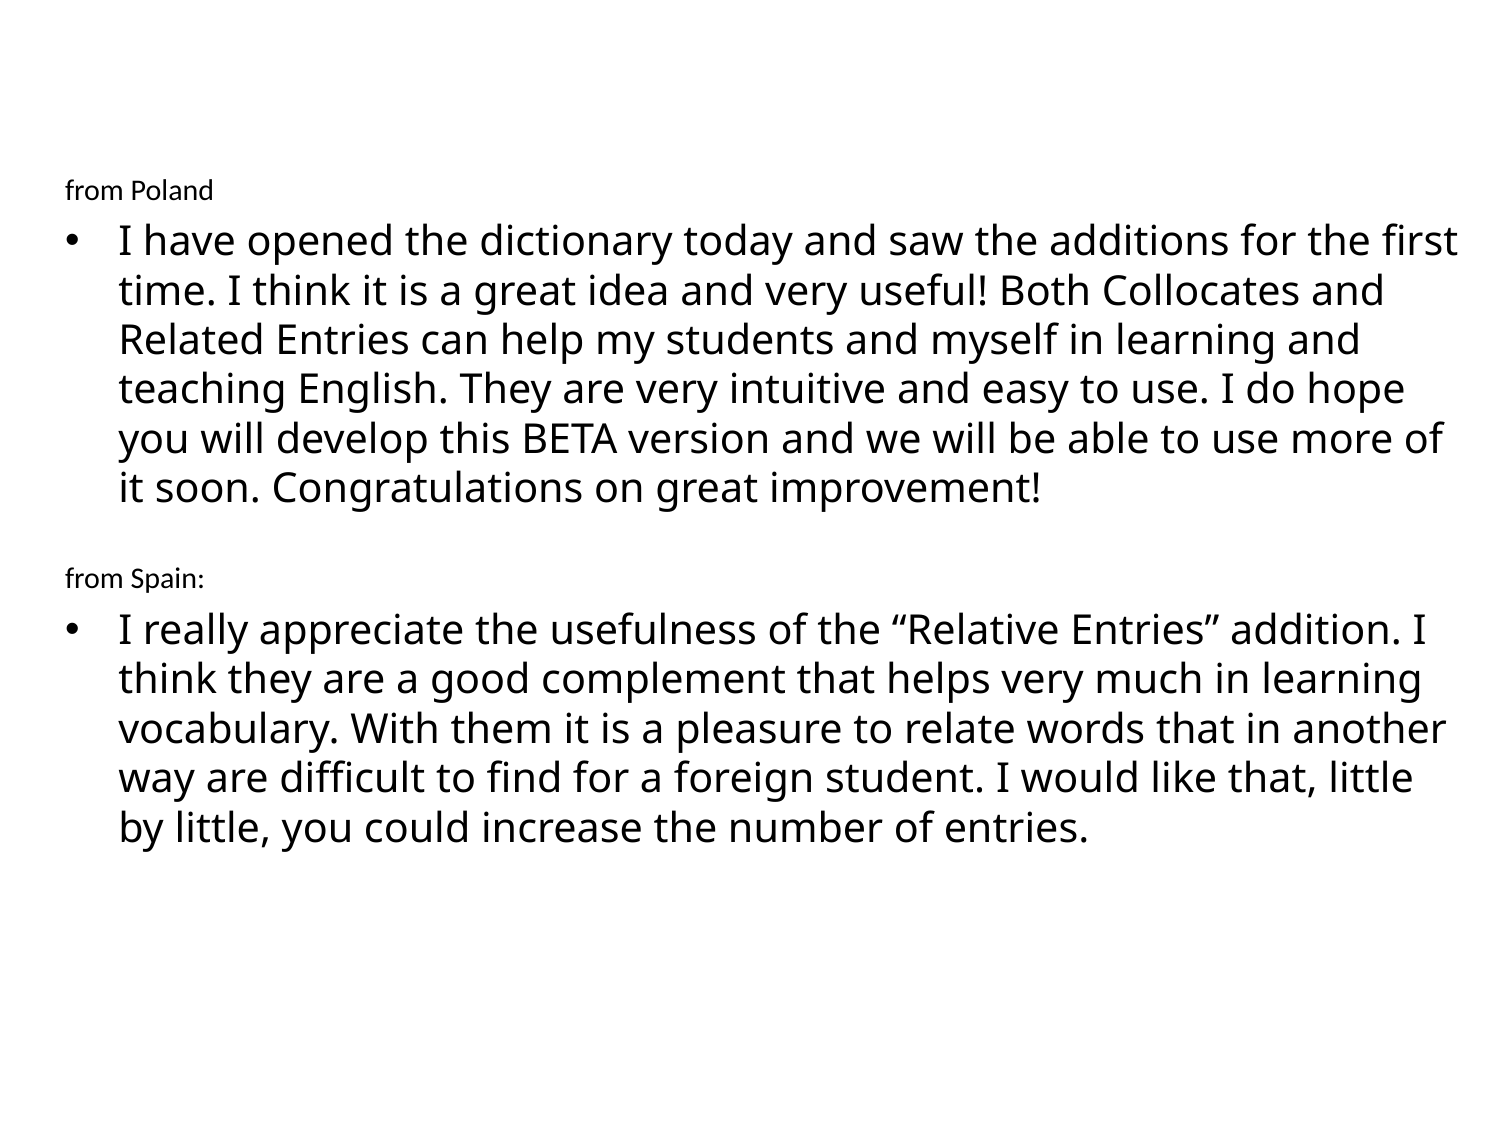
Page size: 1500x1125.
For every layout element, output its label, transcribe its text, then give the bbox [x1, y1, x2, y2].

list from Poland I have opened the dictionary today and saw the additions for the first time. I think it is a great idea and very useful! Both Collocates and Related Entries can help my students and myself in learning and teaching English. They are very intuitive and easy to use. I do hope you will develop this BETA version and we will be able to use more of it soon. Congratulations on great improvement! from Spain: I really appreciate the usefulness of the “Relative Entries” addition. I think they are a good complement that helps very much in learning vocabulary. With them it is a pleasure to relate words that in another way are difficult to find for a foreign student. I would like that, little by little, you could increase the number of entries. [50, 162, 1475, 880]
